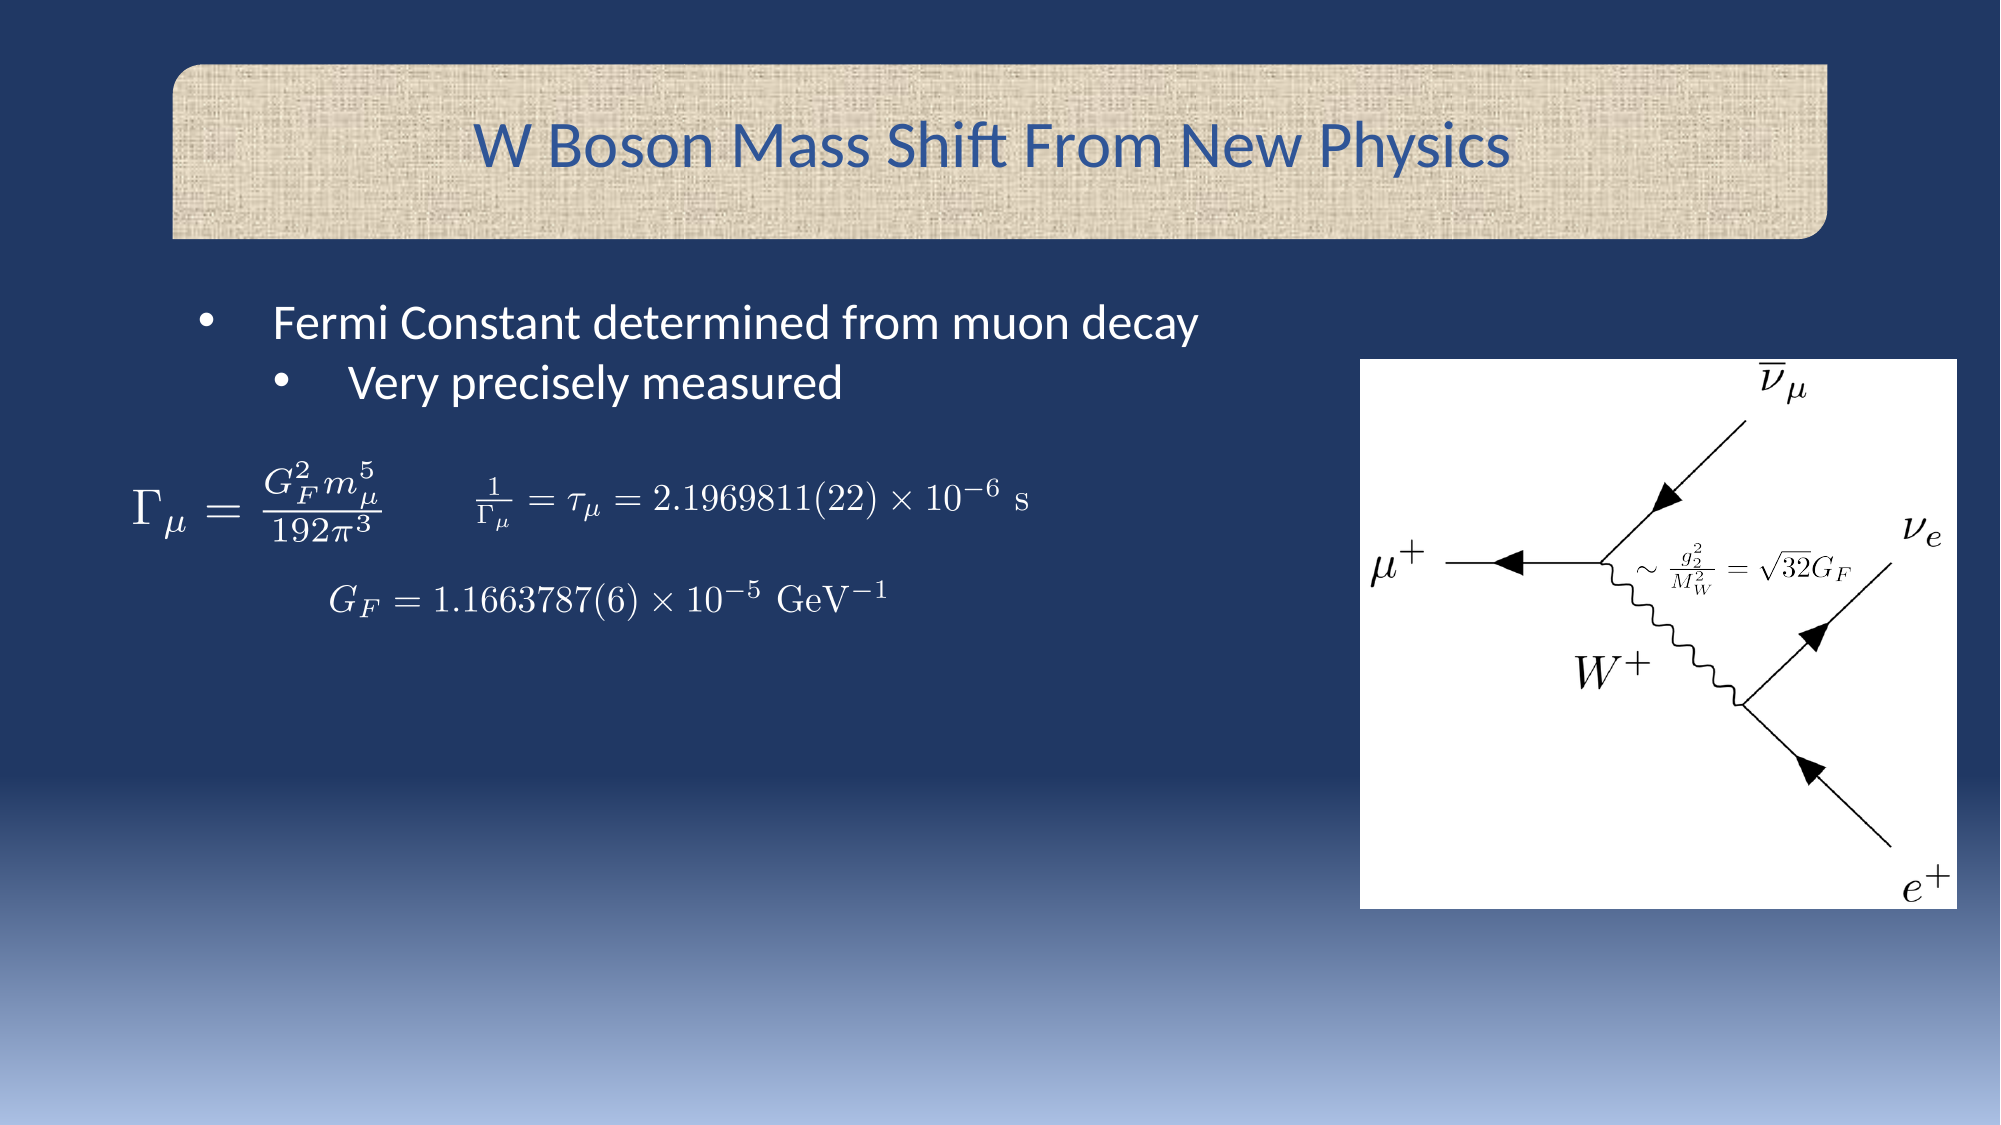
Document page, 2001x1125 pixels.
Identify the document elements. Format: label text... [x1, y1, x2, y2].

text_box W Boson Mass Shift From New Physics [190, 93, 1810, 189]
picture [133, 461, 382, 542]
picture [1360, 359, 1957, 909]
text_box [172, 64, 1828, 240]
picture [476, 477, 1028, 531]
text_box Fermi Constant determined from muon decay Very precisely measured [183, 282, 1715, 957]
picture [330, 580, 886, 621]
